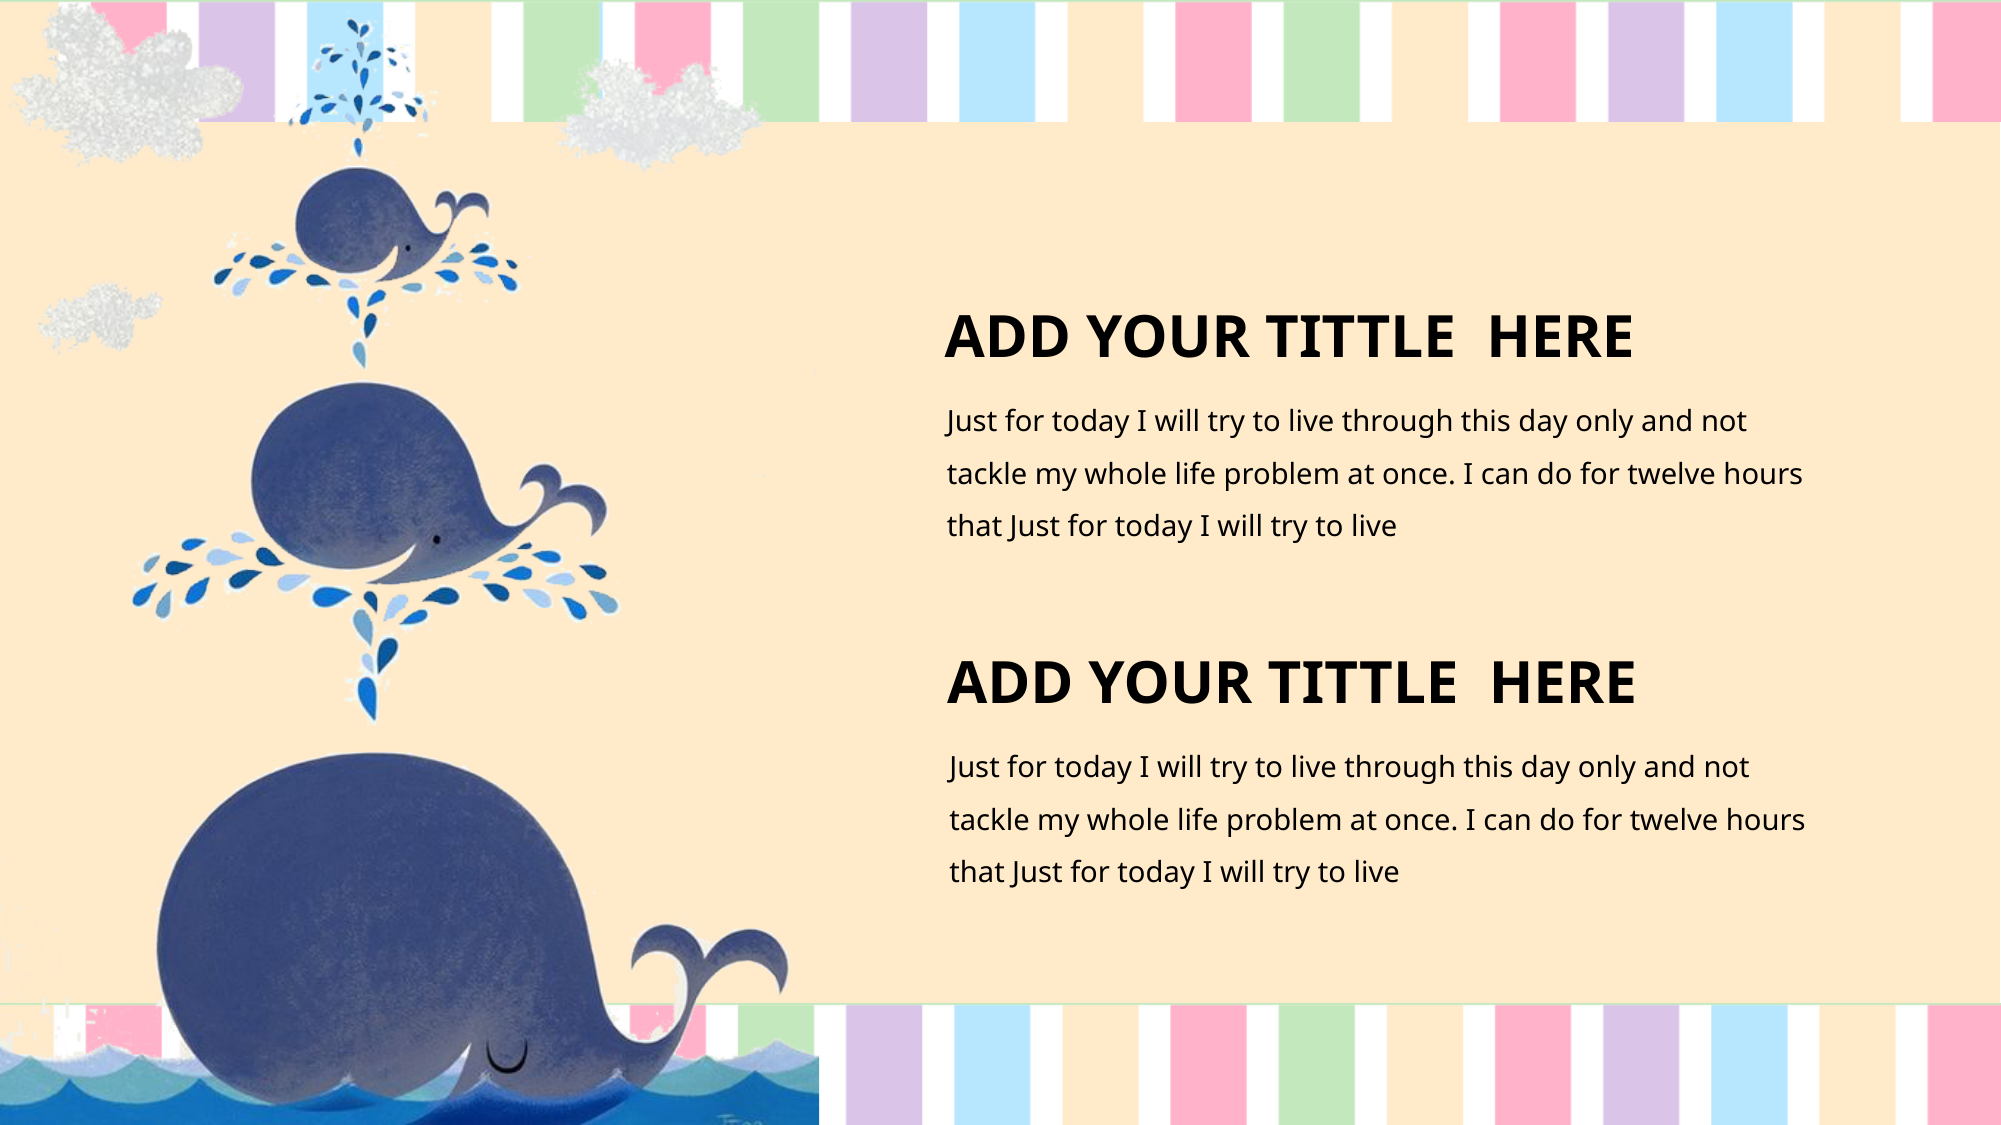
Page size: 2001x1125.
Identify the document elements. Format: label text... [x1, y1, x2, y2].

text_box ADD YOUR TITTLE HERE [932, 637, 1792, 723]
text_box Just for today I will try to live through this day only and not tackle my whole life problem at once. I can do for twelve hours that Just for today I will try to live [934, 723, 1825, 896]
picture [0, 0, 2001, 1125]
text_box [820, 122, 2000, 1003]
text_box Just for today I will try to live through this day only and not tackle my whole life problem at once. I can do for twelve hours that Just for today I will try to live [932, 377, 1823, 550]
text_box ADD YOUR TITTLE HERE [929, 291, 1789, 377]
